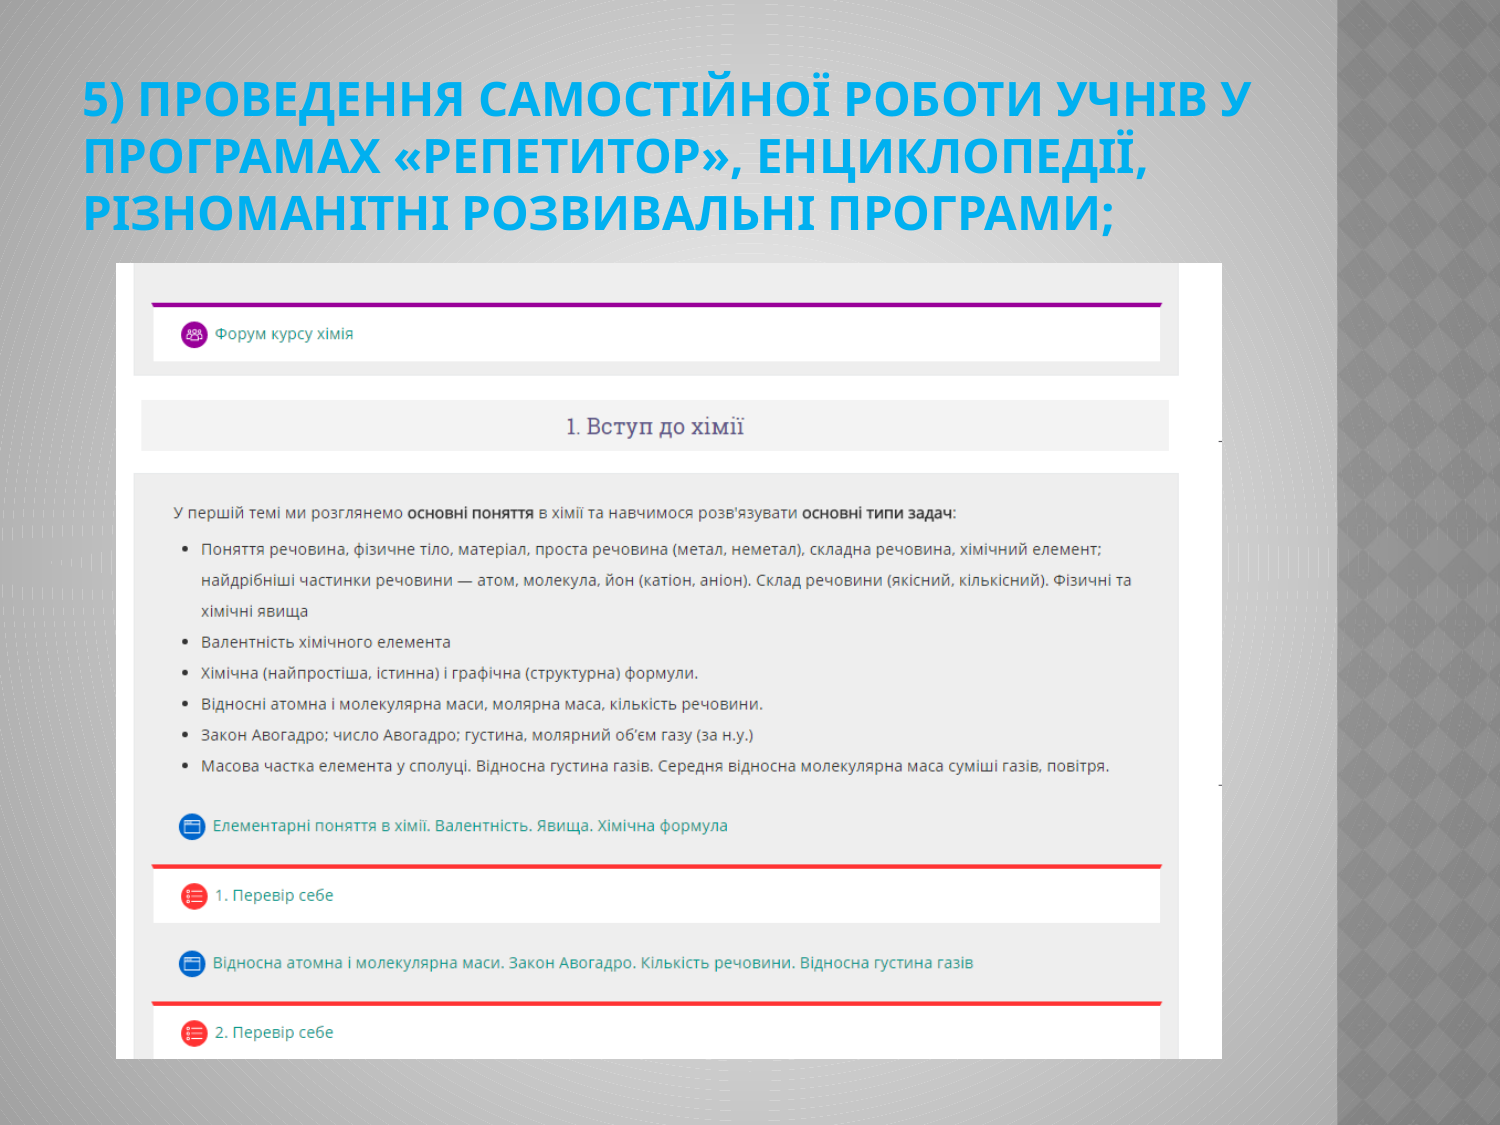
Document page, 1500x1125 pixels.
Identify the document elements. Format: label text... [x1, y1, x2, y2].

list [115, 263, 1222, 1060]
title 5) проведення самостійної роботи учнів у програмах «репетитор», енциклопедії, різноманітні розвивальні програми; [75, 52, 1263, 240]
